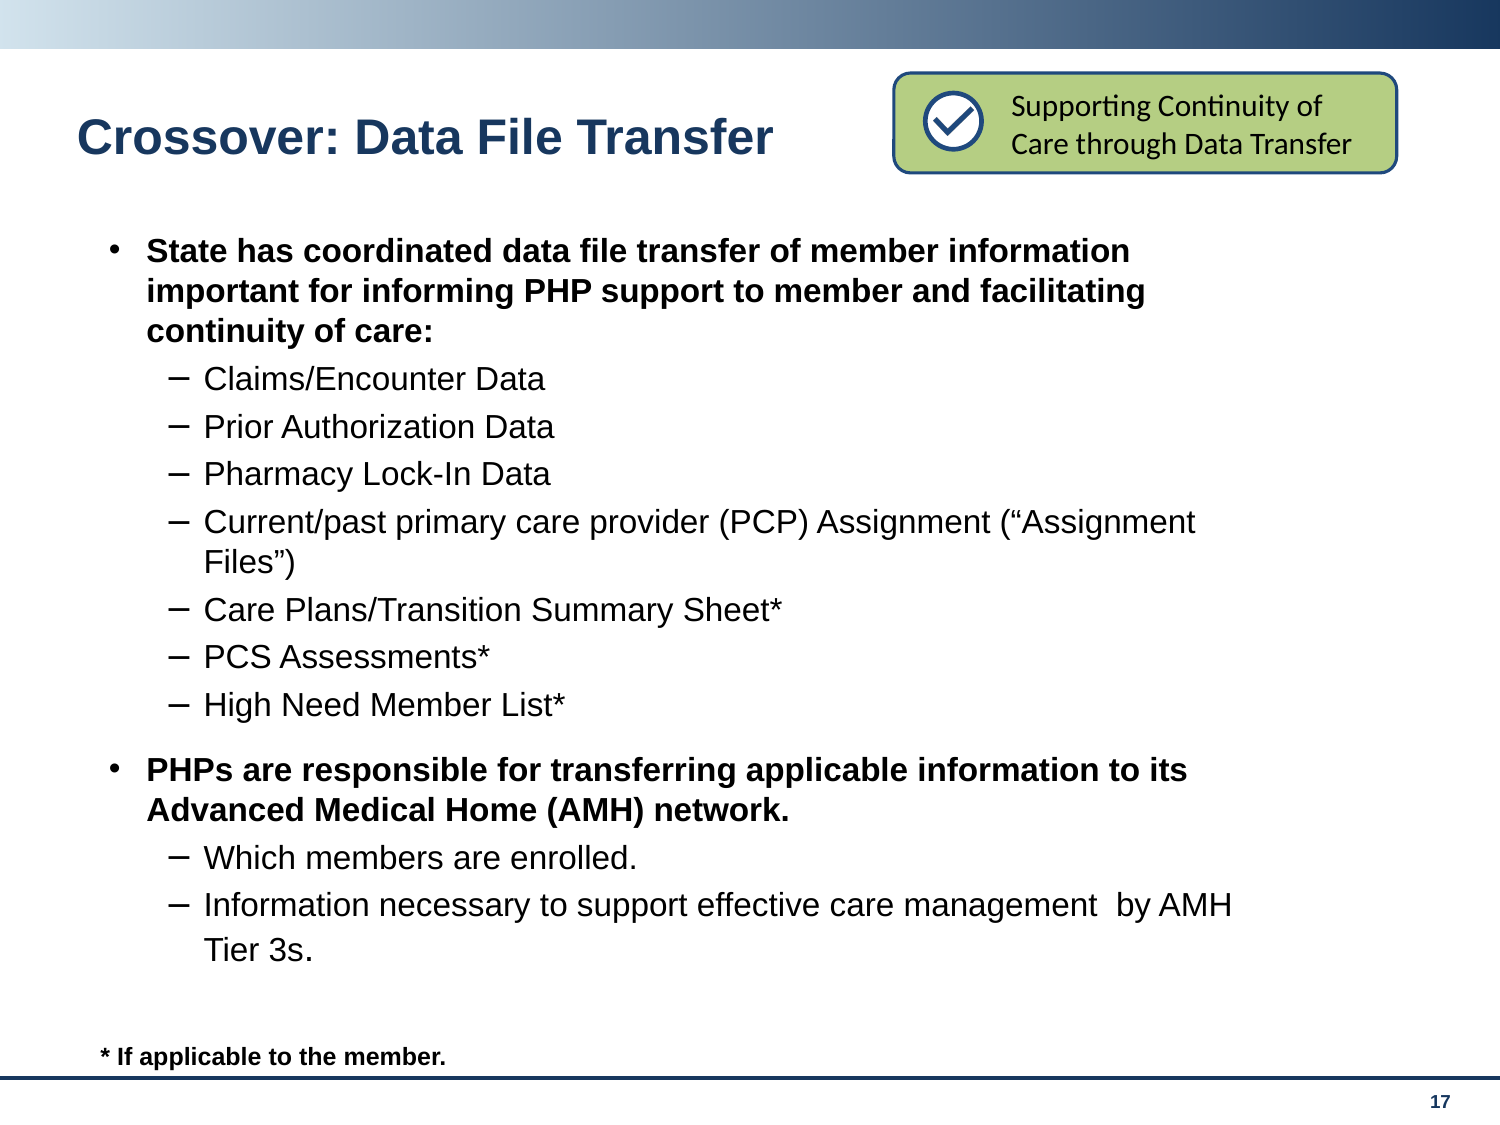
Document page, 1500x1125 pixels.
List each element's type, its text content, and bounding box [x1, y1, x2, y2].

title Crossover: Data File Transfer [62, 104, 832, 195]
list State has coordinated data file transfer of member information important for informing PHP support to member and facilitating continuity of care: Claims/Encounter Data Prior Authorization Data Pharmacy Lock-In Data Current/past primary care provider (PCP) Assignment (“Assignment Files”) Care Plans/Transition Summary Sheet* PCS Assessments* High Need Member List* PHPs are responsible for transferring applicable information to its Advanced Medical Home (AMH) network. Which members are enrolled. Information necessary to support effective care management by AMH Tier 3s. [94, 222, 1299, 1009]
list * If applicable to the member. [85, 1024, 1397, 1079]
text_box Supporting Continuity of Care through Data Transfer [892, 71, 1398, 174]
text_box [925, 92, 982, 150]
